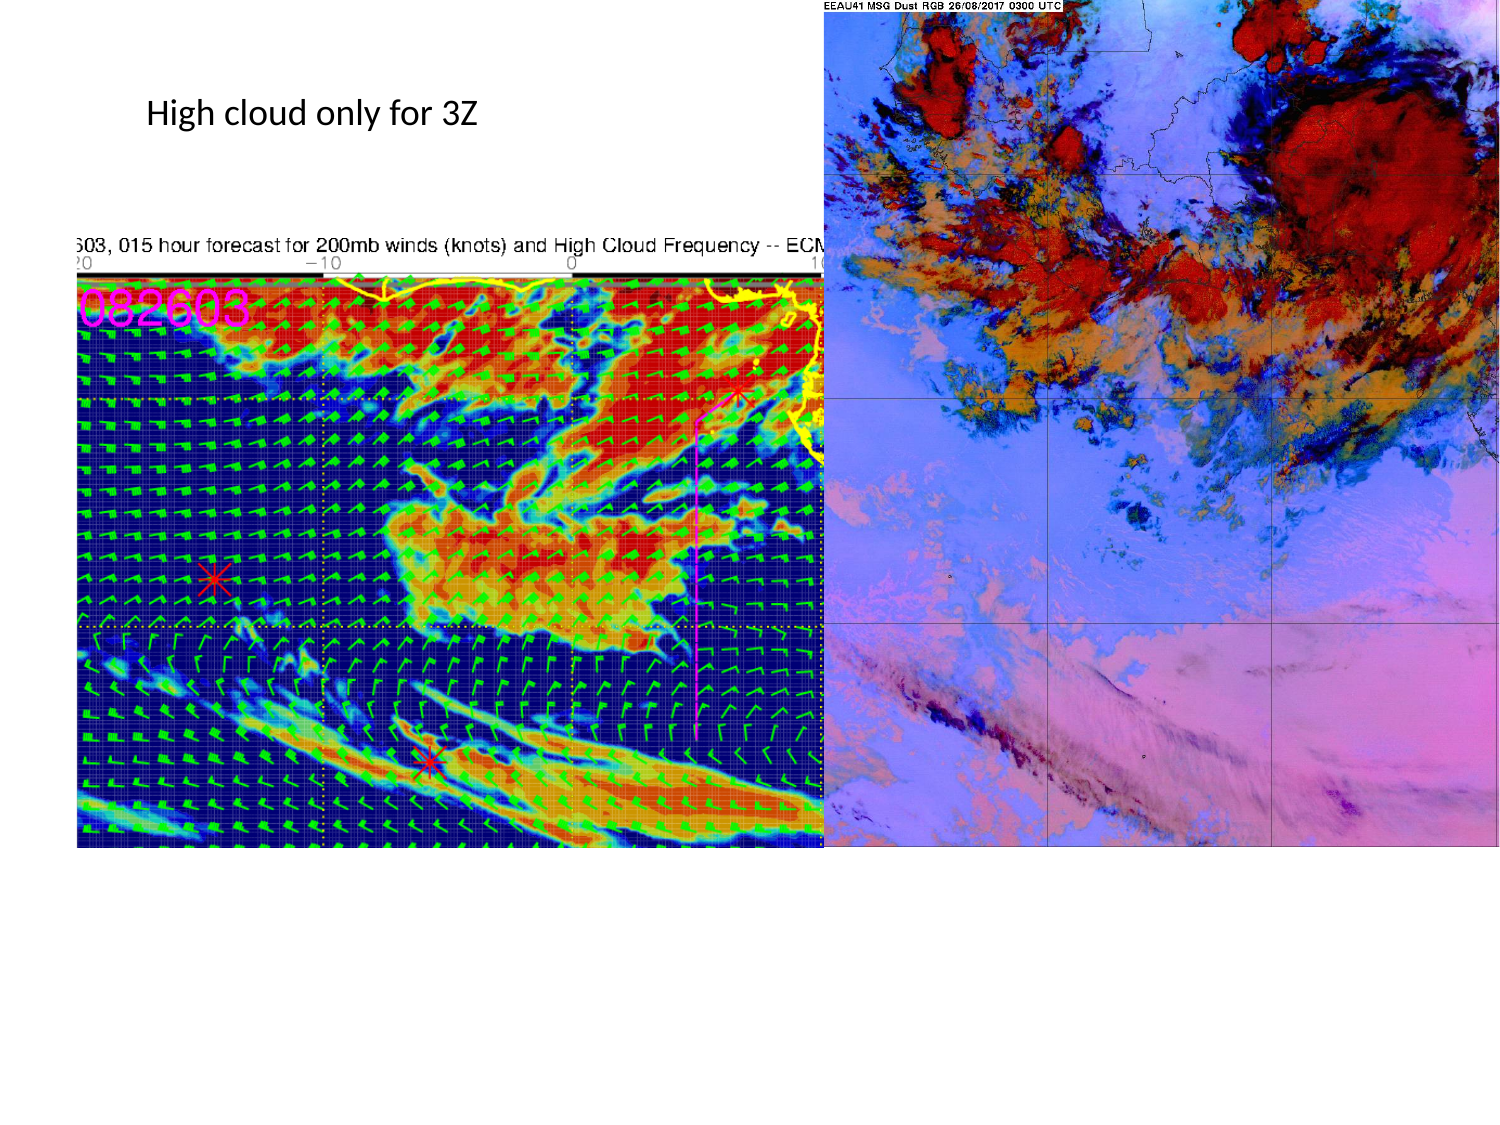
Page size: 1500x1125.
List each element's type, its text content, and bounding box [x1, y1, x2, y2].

text_box High cloud only for 3Z [131, 80, 494, 141]
picture [76, 0, 1500, 848]
